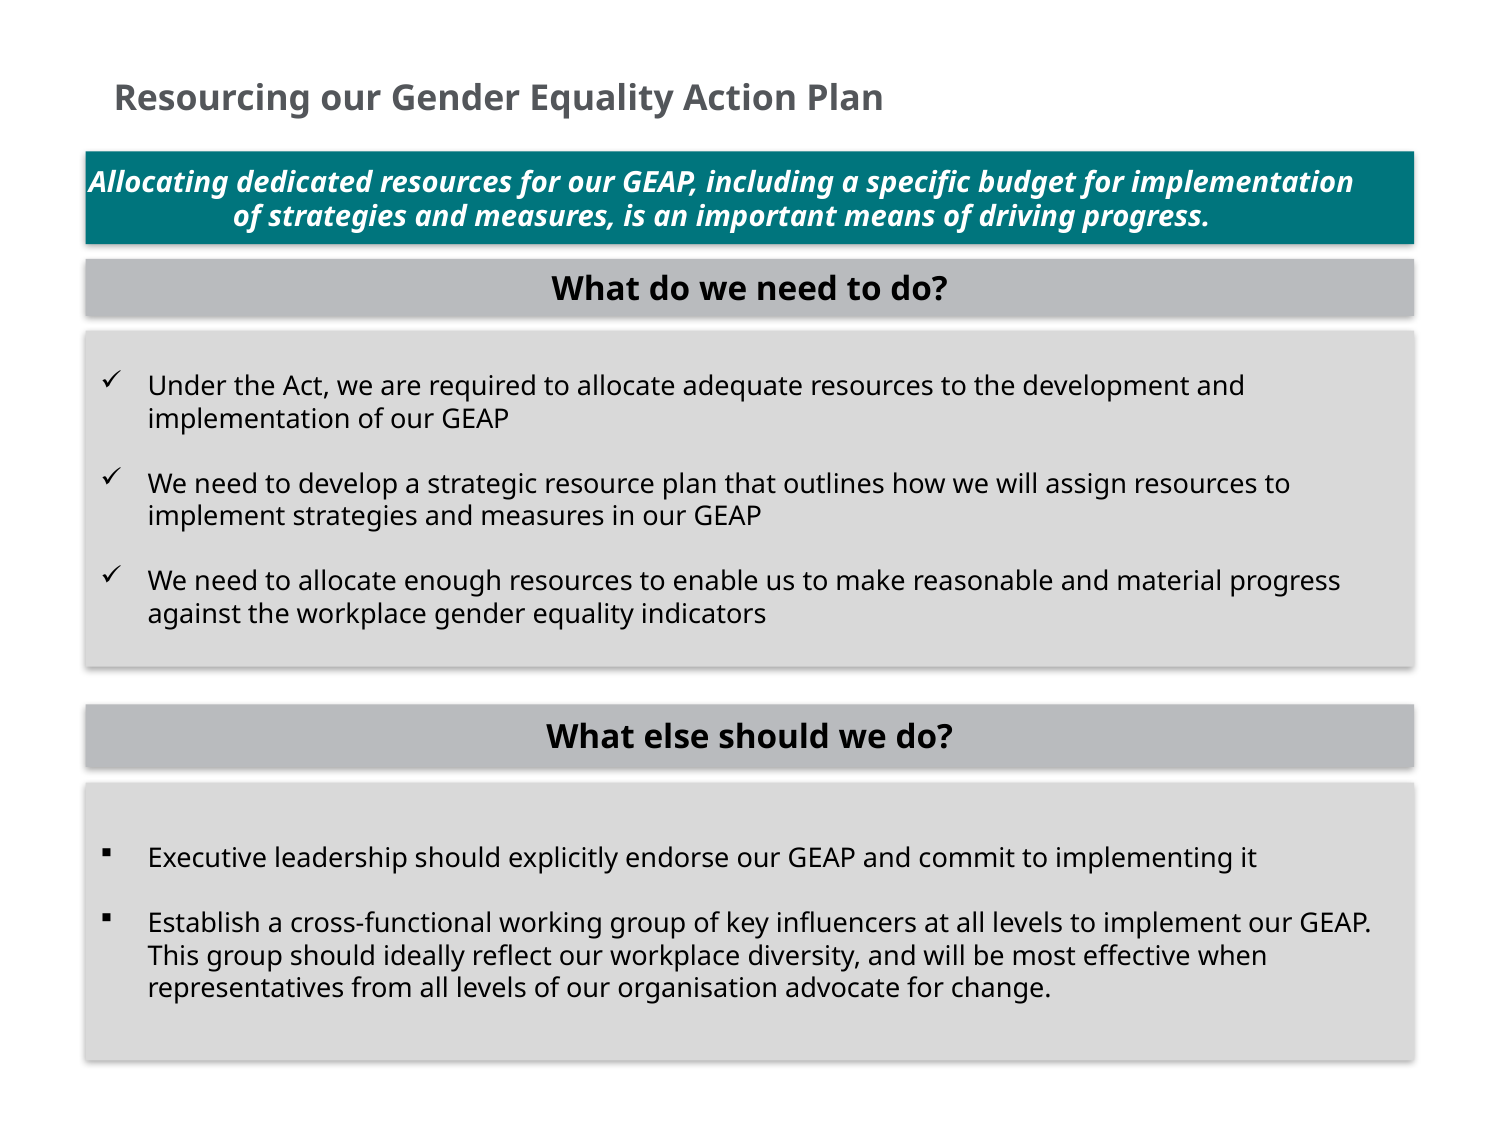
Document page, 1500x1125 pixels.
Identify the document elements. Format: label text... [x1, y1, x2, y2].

text_box Allocating dedicated resources for our GEAP, including a specific budget for implementation of strategies and measures, is an important means of driving progress. [85, 151, 1415, 245]
title Resourcing our Gender Equality Action Plan [113, 0, 1124, 118]
text_box Executive leadership should explicitly endorse our GEAP and commit to implementing it Establish a cross-functional working group of key influencers at all levels to implement our GEAP. This group should ideally reflect our workplace diversity, and will be most effective when representatives from all levels of our organisation advocate for change. [85, 782, 1415, 1061]
text_box Under the Act, we are required to allocate adequate resources to the development and implementation of our GEAP We need to develop a strategic resource plan that outlines how we will assign resources to implement strategies and measures in our GEAP We need to allocate enough resources to enable us to make reasonable and material progress against the workplace gender equality indicators [85, 330, 1415, 667]
text_box What do we need to do? [85, 258, 1415, 317]
text_box What else should we do? [85, 704, 1415, 768]
